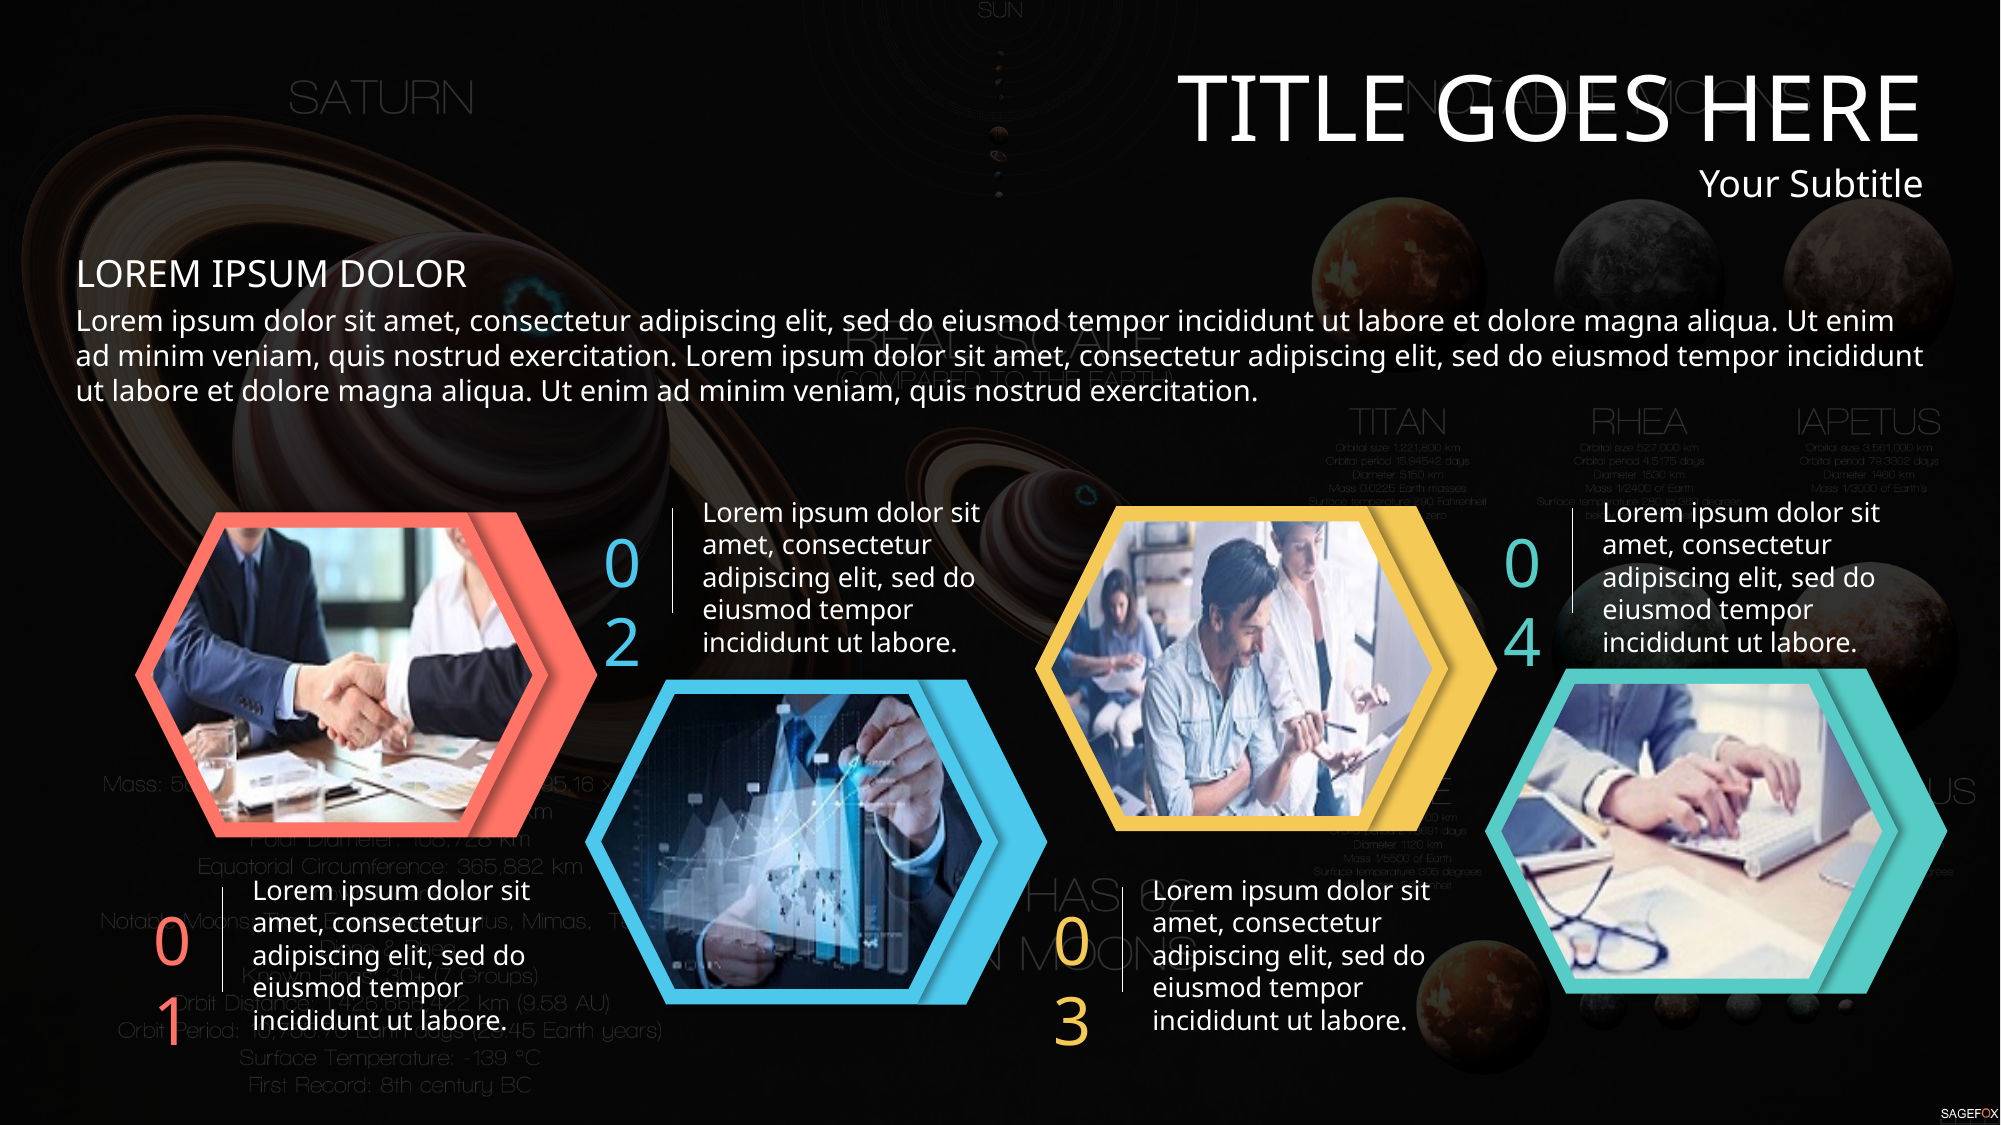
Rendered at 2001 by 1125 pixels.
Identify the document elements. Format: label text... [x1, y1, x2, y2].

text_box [1469, 487, 1948, 635]
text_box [584, 679, 1048, 1005]
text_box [134, 512, 598, 838]
text_box TITLE GOES HERE Your Subtitle [1035, 42, 1939, 212]
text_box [119, 866, 598, 1013]
picture [0, 0, 2001, 1125]
text_box LOREM IPSUM DOLOR Lorem ipsum dolor sit amet, consectetur adipiscing elit, sed do eiusmod tempor incididunt ut labore et dolore magna aliqua. Ut enim ad minim veniam, quis nostrud exercitation. Lorem ipsum dolor sit amet, consectetur adipiscing elit, sed do eiusmod tempor incididunt ut labore et dolore magna aliqua. Ut enim ad minim veniam, quis nostrud exercitation. [60, 242, 1947, 415]
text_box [1019, 866, 1498, 1013]
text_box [1034, 506, 1498, 832]
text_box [569, 487, 1048, 635]
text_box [1484, 668, 1948, 994]
